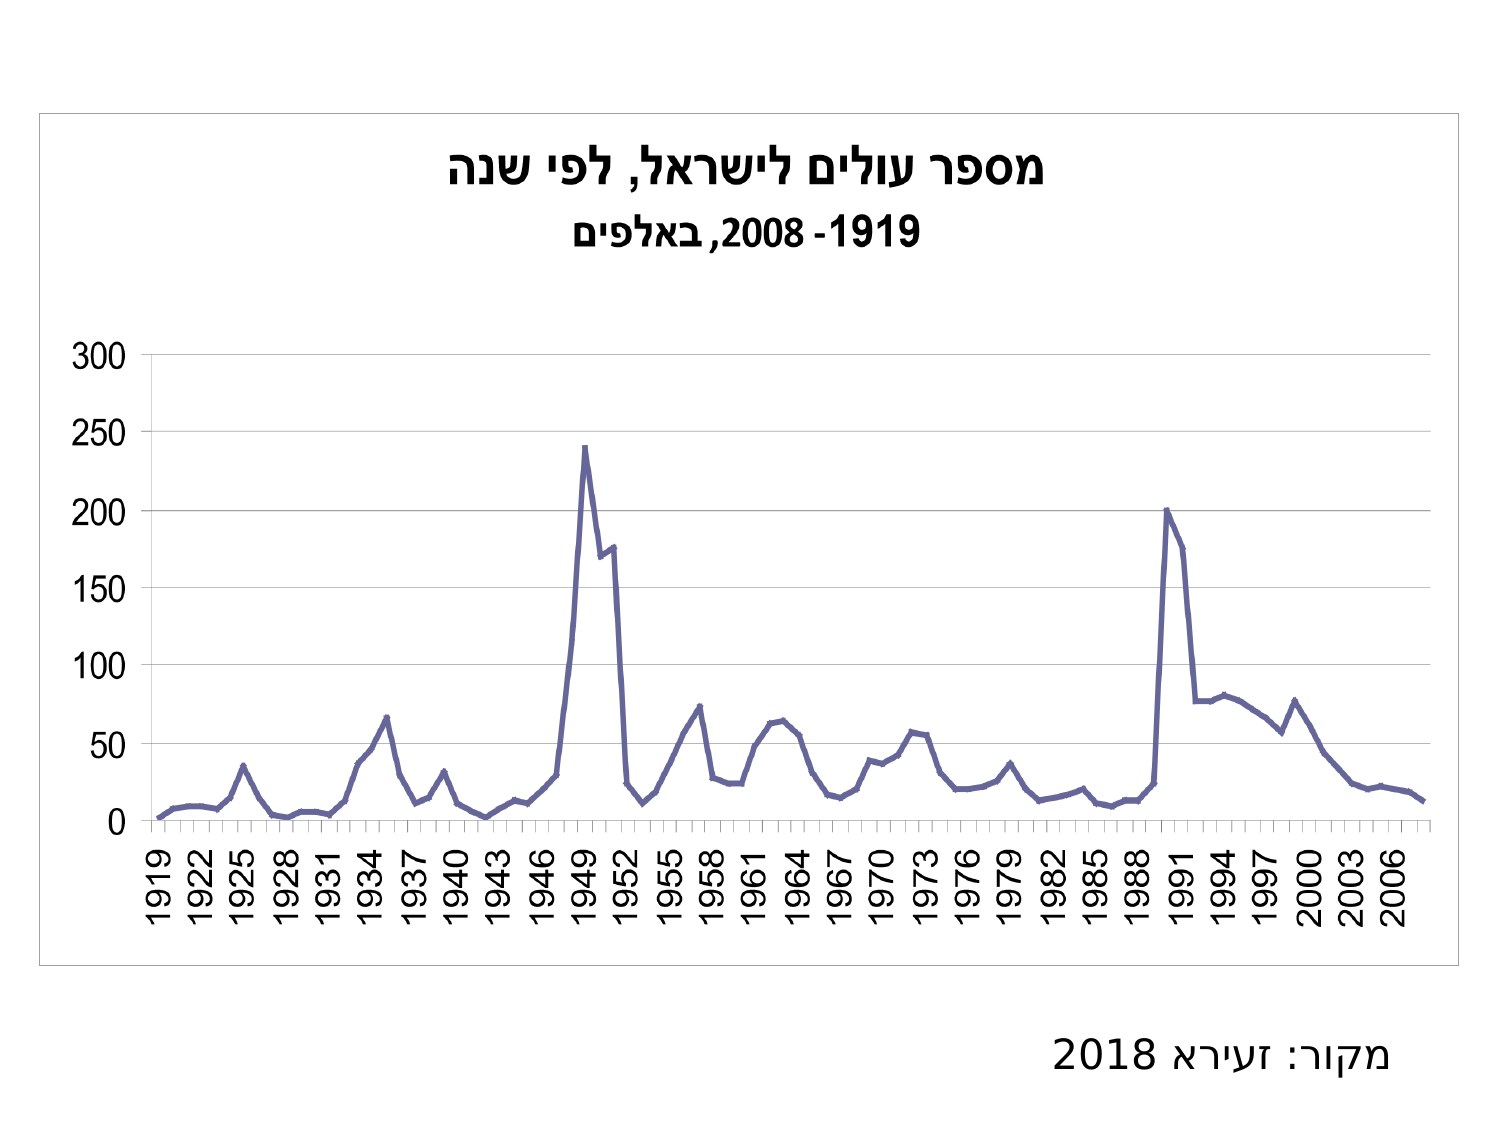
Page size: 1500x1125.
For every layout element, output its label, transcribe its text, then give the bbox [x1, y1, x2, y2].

title מקור: זעירא 2018 [113, 1013, 1408, 1099]
picture [38, 112, 1459, 966]
